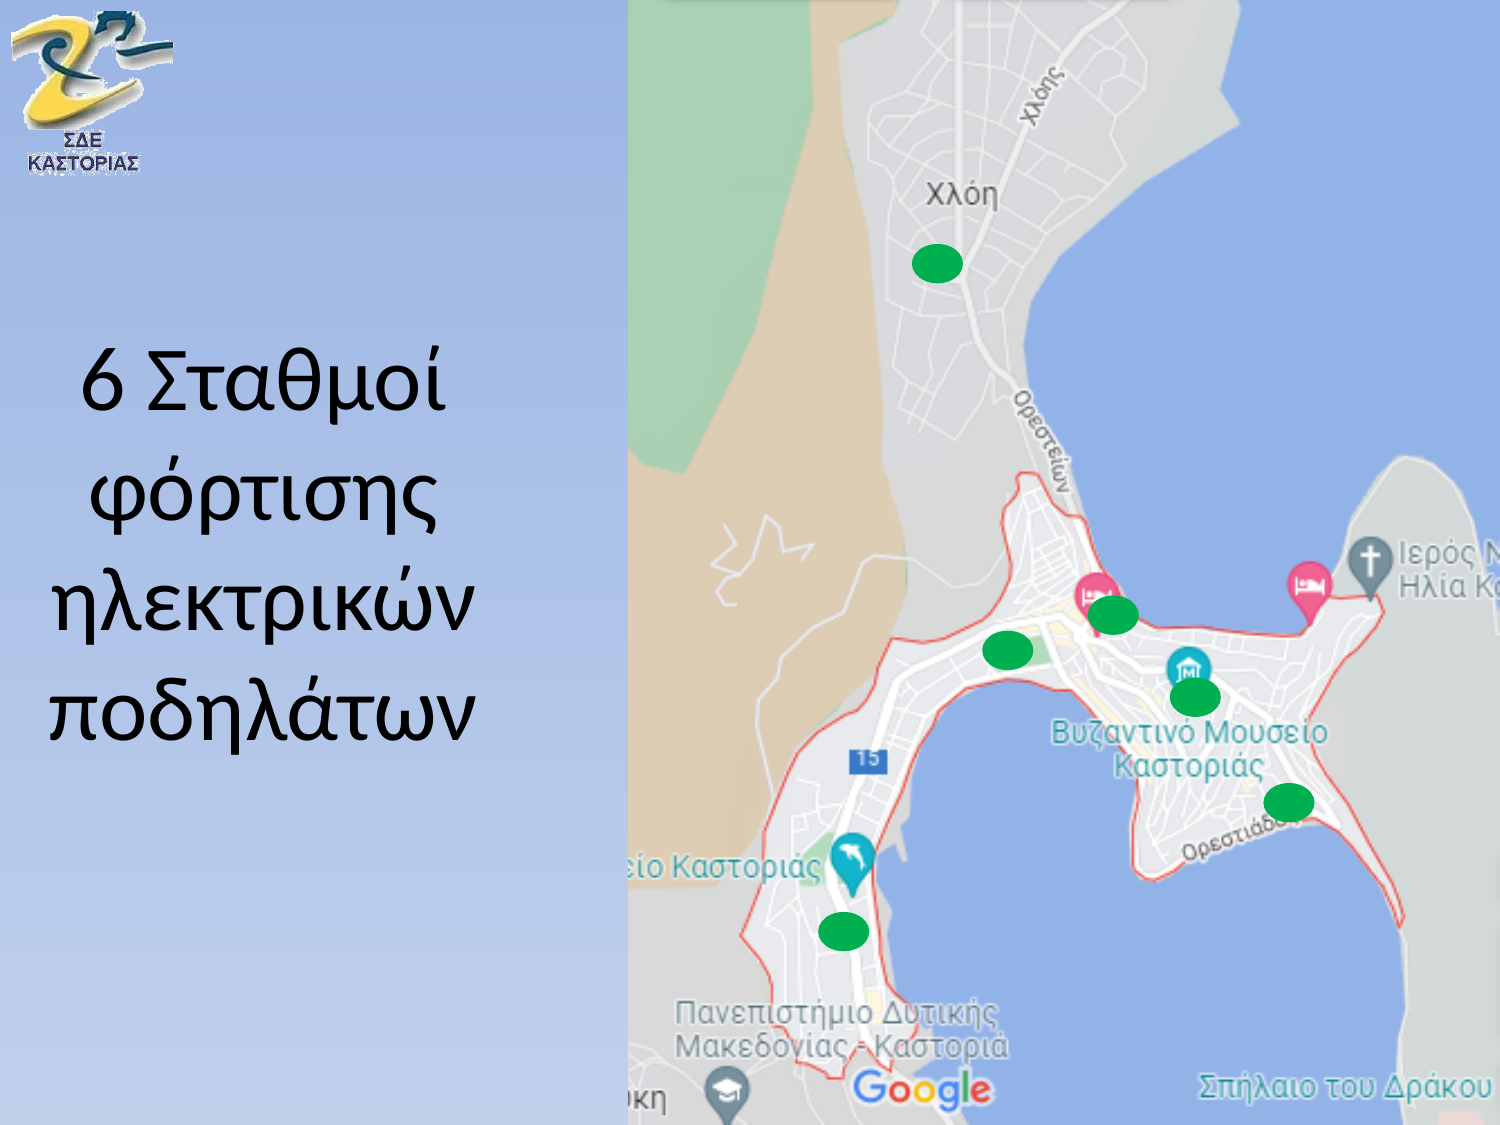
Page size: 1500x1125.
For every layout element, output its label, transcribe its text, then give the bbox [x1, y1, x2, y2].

title 6 Σταθμοί φόρτισης ηλεκτρικών ποδηλάτων [0, 304, 528, 774]
picture [11, 11, 176, 176]
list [627, 0, 1500, 1125]
